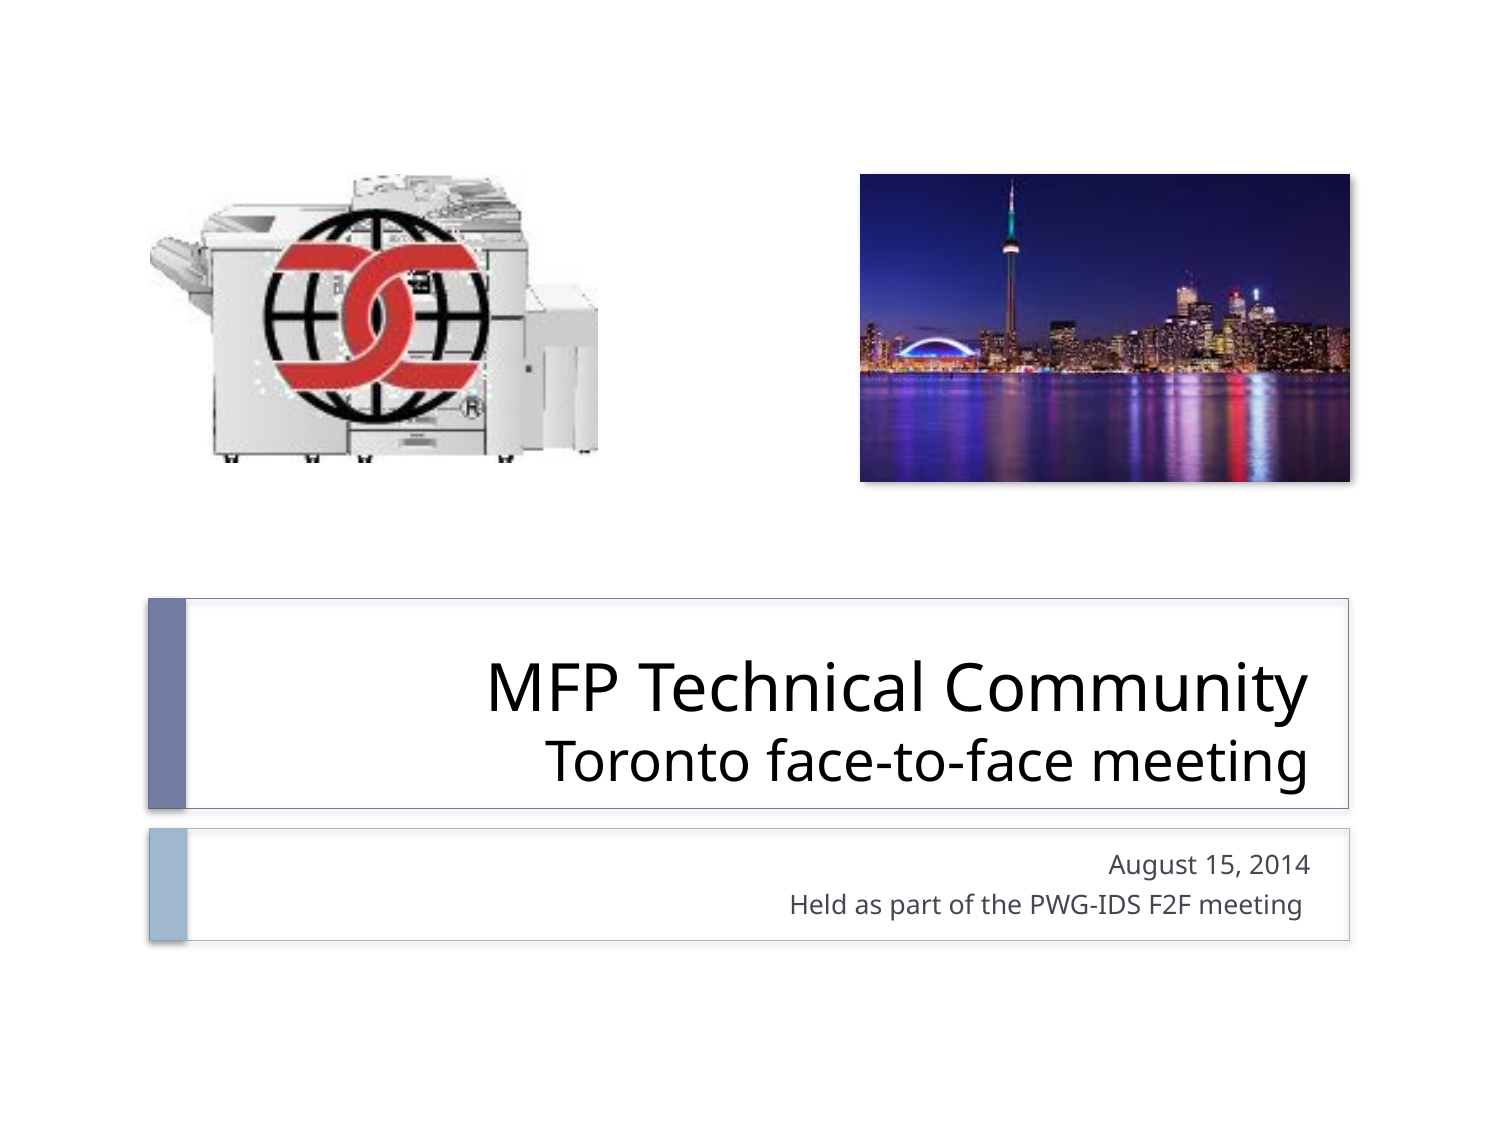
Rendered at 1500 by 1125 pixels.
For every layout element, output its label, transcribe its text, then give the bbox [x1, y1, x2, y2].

title MFP Technical Community Toronto face-to-face meeting [200, 637, 1325, 800]
picture [859, 174, 1351, 483]
subtitle August 15, 2014 Held as part of the PWG-IDS F2F meeting [200, 840, 1325, 929]
picture [149, 174, 599, 463]
